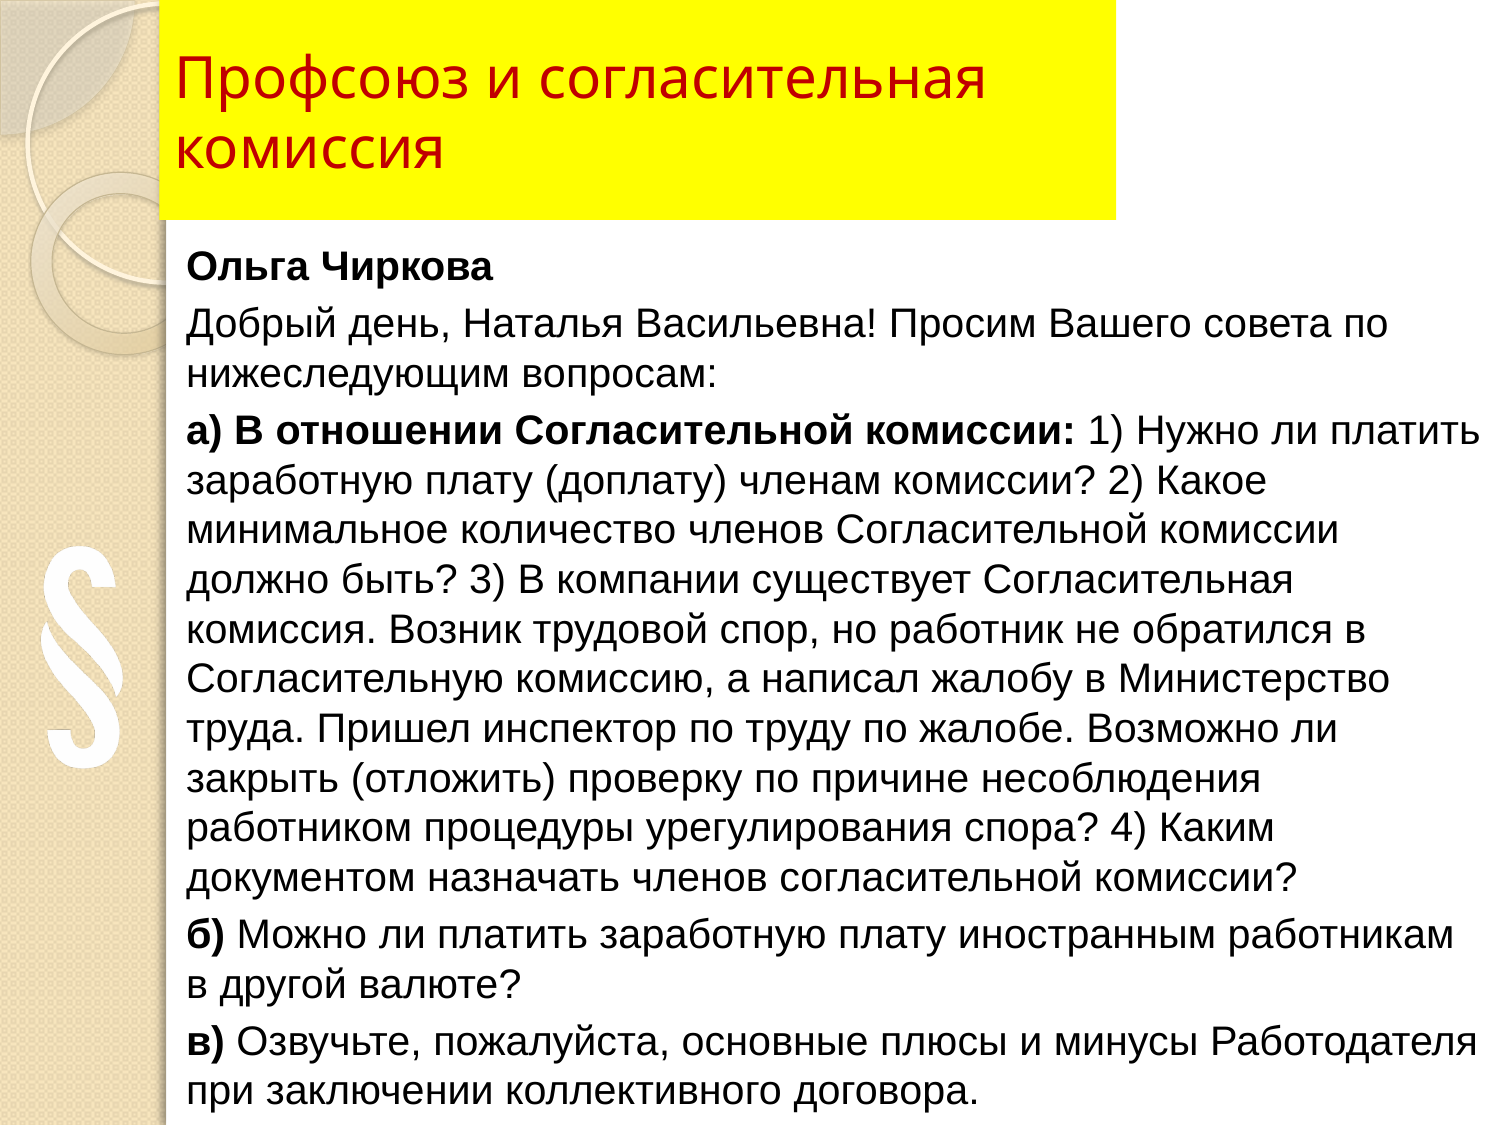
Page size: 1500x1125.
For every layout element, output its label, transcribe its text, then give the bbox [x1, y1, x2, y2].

list Ольга Чиркова Добрый день, Наталья Васильевна! Просим Вашего совета по нижеследующим вопросам: а) В отношении Согласительной комиссии: 1) Нужно ли платить заработную плату (доплату) членам комиссии? 2) Какое минимальное количество членов Согласительной комиссии должно быть? 3) В компании существует Согласительная комиссия. Возник трудовой спор, но работник не обратился в Согласительную комиссию, а написал жалобу в Министерство труда. Пришел инспектор по труду по жалобе. Возможно ли закрыть (отложить) проверку по причине несоблюдения работником процедуры урегулирования спора? 4) Каким документом назначать членов согласительной комиссии? б) Можно ли платить заработную плату иностранным работникам в другой валюте? в) Озвучьте, пожалуйста, основные плюсы и минусы Работодателя при заключении коллективного договора. [171, 231, 1500, 1125]
title Профсоюз и согласительная комиссия [159, 0, 1117, 220]
picture [0, 503, 124, 811]
